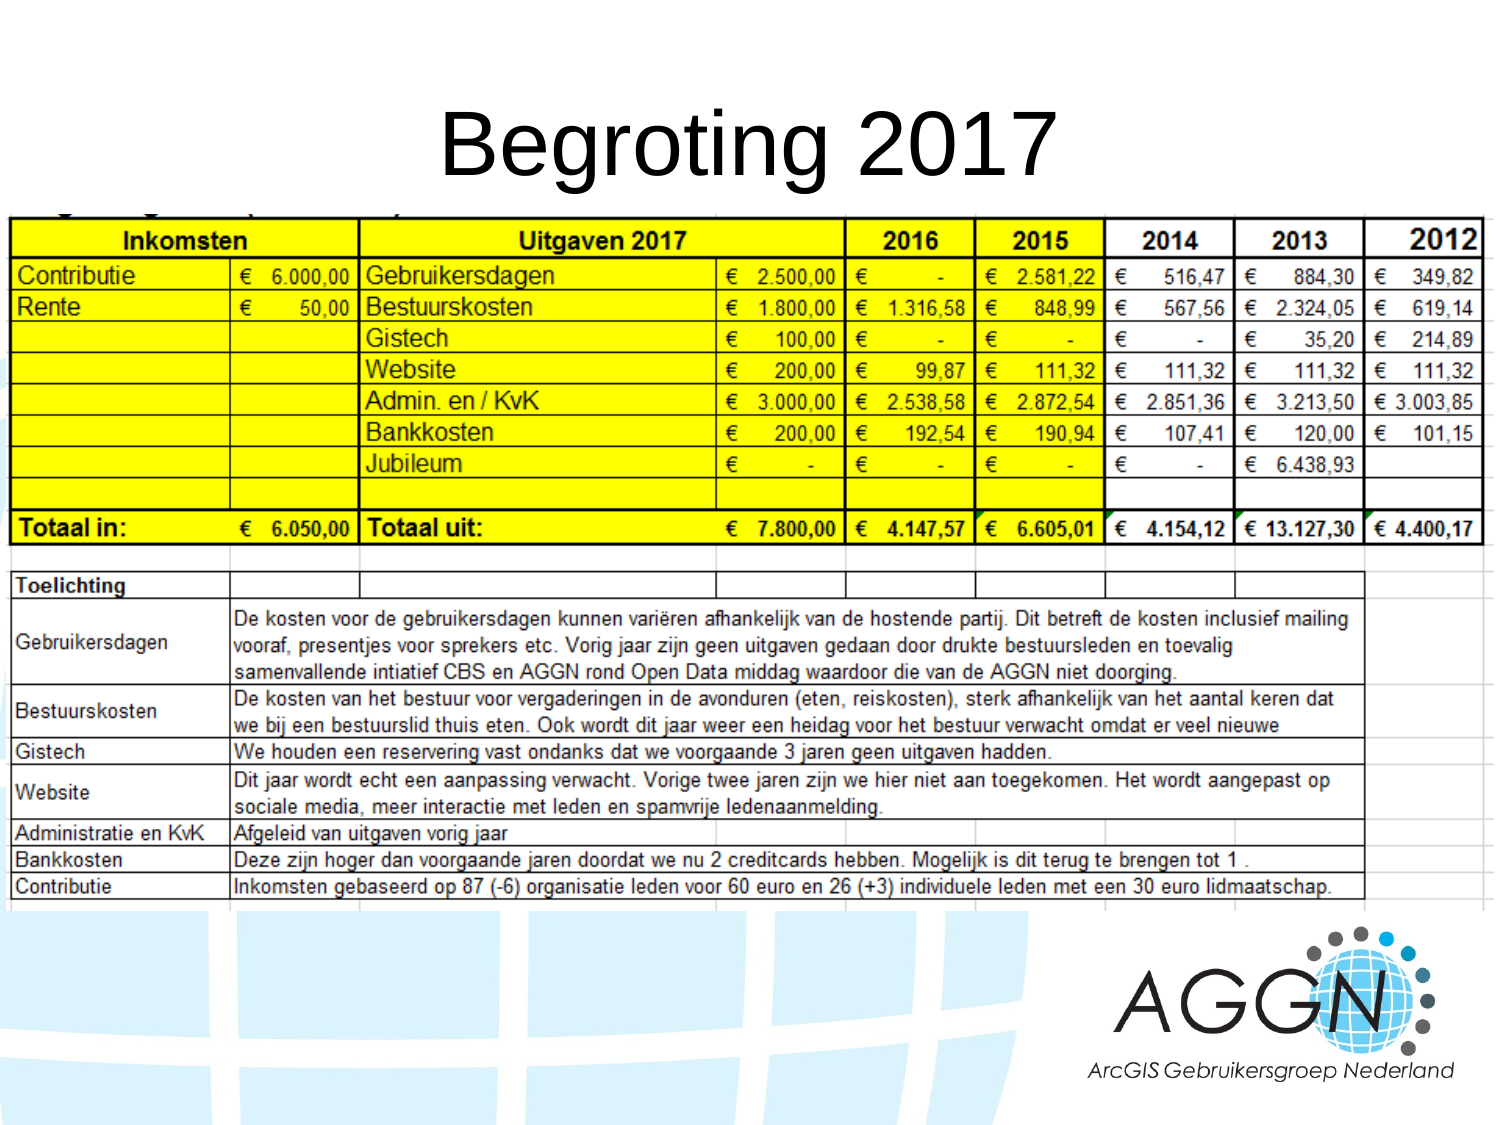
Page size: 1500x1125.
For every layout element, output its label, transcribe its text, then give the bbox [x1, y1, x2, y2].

picture [1087, 924, 1454, 1082]
title Begroting 2017 [75, 45, 1425, 213]
picture [0, 214, 1494, 1125]
